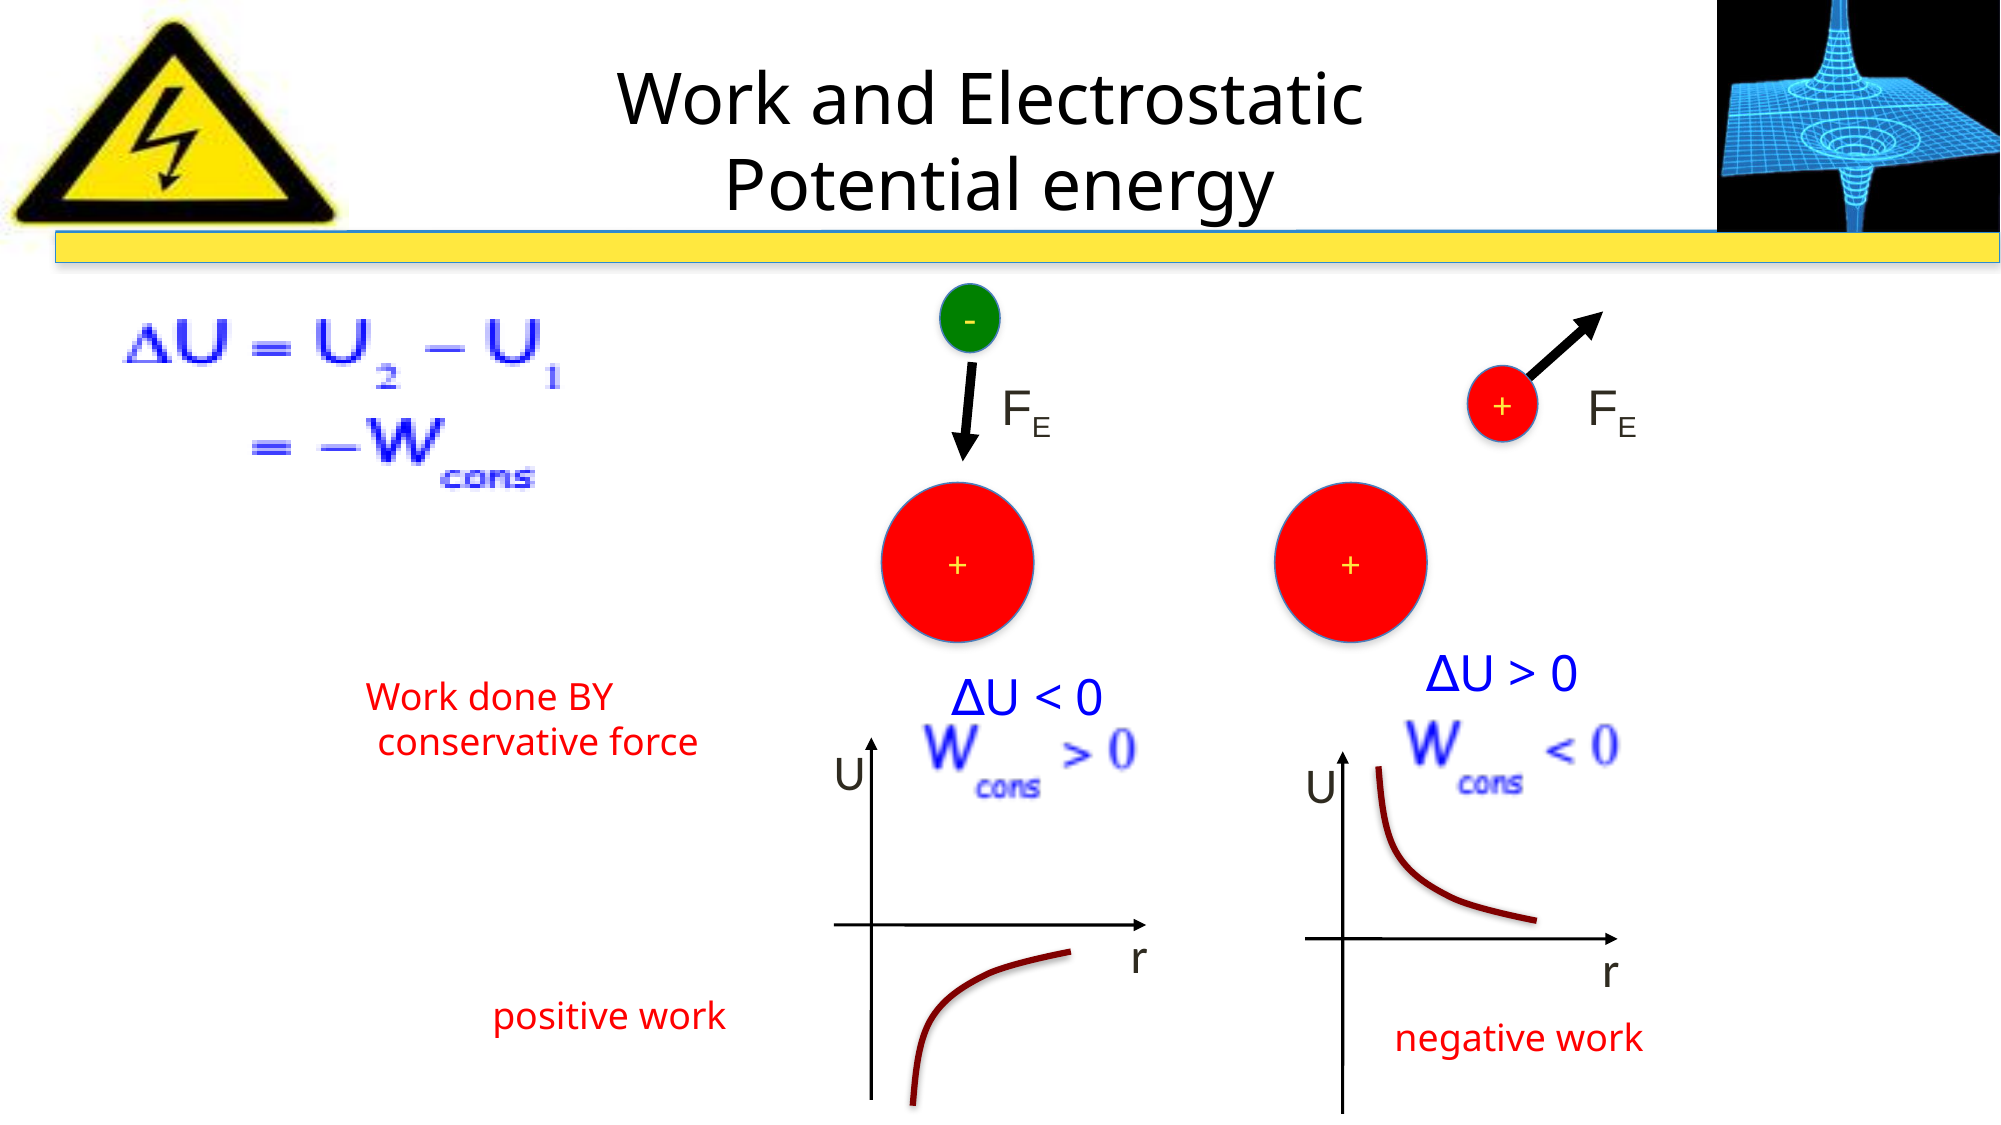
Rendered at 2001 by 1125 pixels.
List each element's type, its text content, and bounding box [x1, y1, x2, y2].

picture [1717, 0, 2000, 232]
text_box Work done BY conservative force [350, 665, 717, 816]
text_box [818, 732, 1147, 1106]
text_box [1289, 746, 1618, 1114]
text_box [113, 286, 566, 496]
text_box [1398, 689, 1625, 799]
text_box - [939, 283, 1001, 353]
text_box ∆U < 0 [936, 657, 1120, 692]
picture [0, 0, 349, 263]
text_box ∆U > 0 [1411, 634, 1595, 687]
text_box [962, 361, 1069, 462]
text_box + [1467, 365, 1523, 442]
text_box negative work [1623, 1006, 1709, 1112]
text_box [1528, 311, 1655, 443]
title Work and Electrostatic Potential energy [99, 45, 1900, 233]
text_box positive work [473, 984, 813, 1090]
text_box + [1274, 482, 1428, 643]
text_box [916, 693, 1143, 804]
text_box + [881, 482, 1034, 643]
